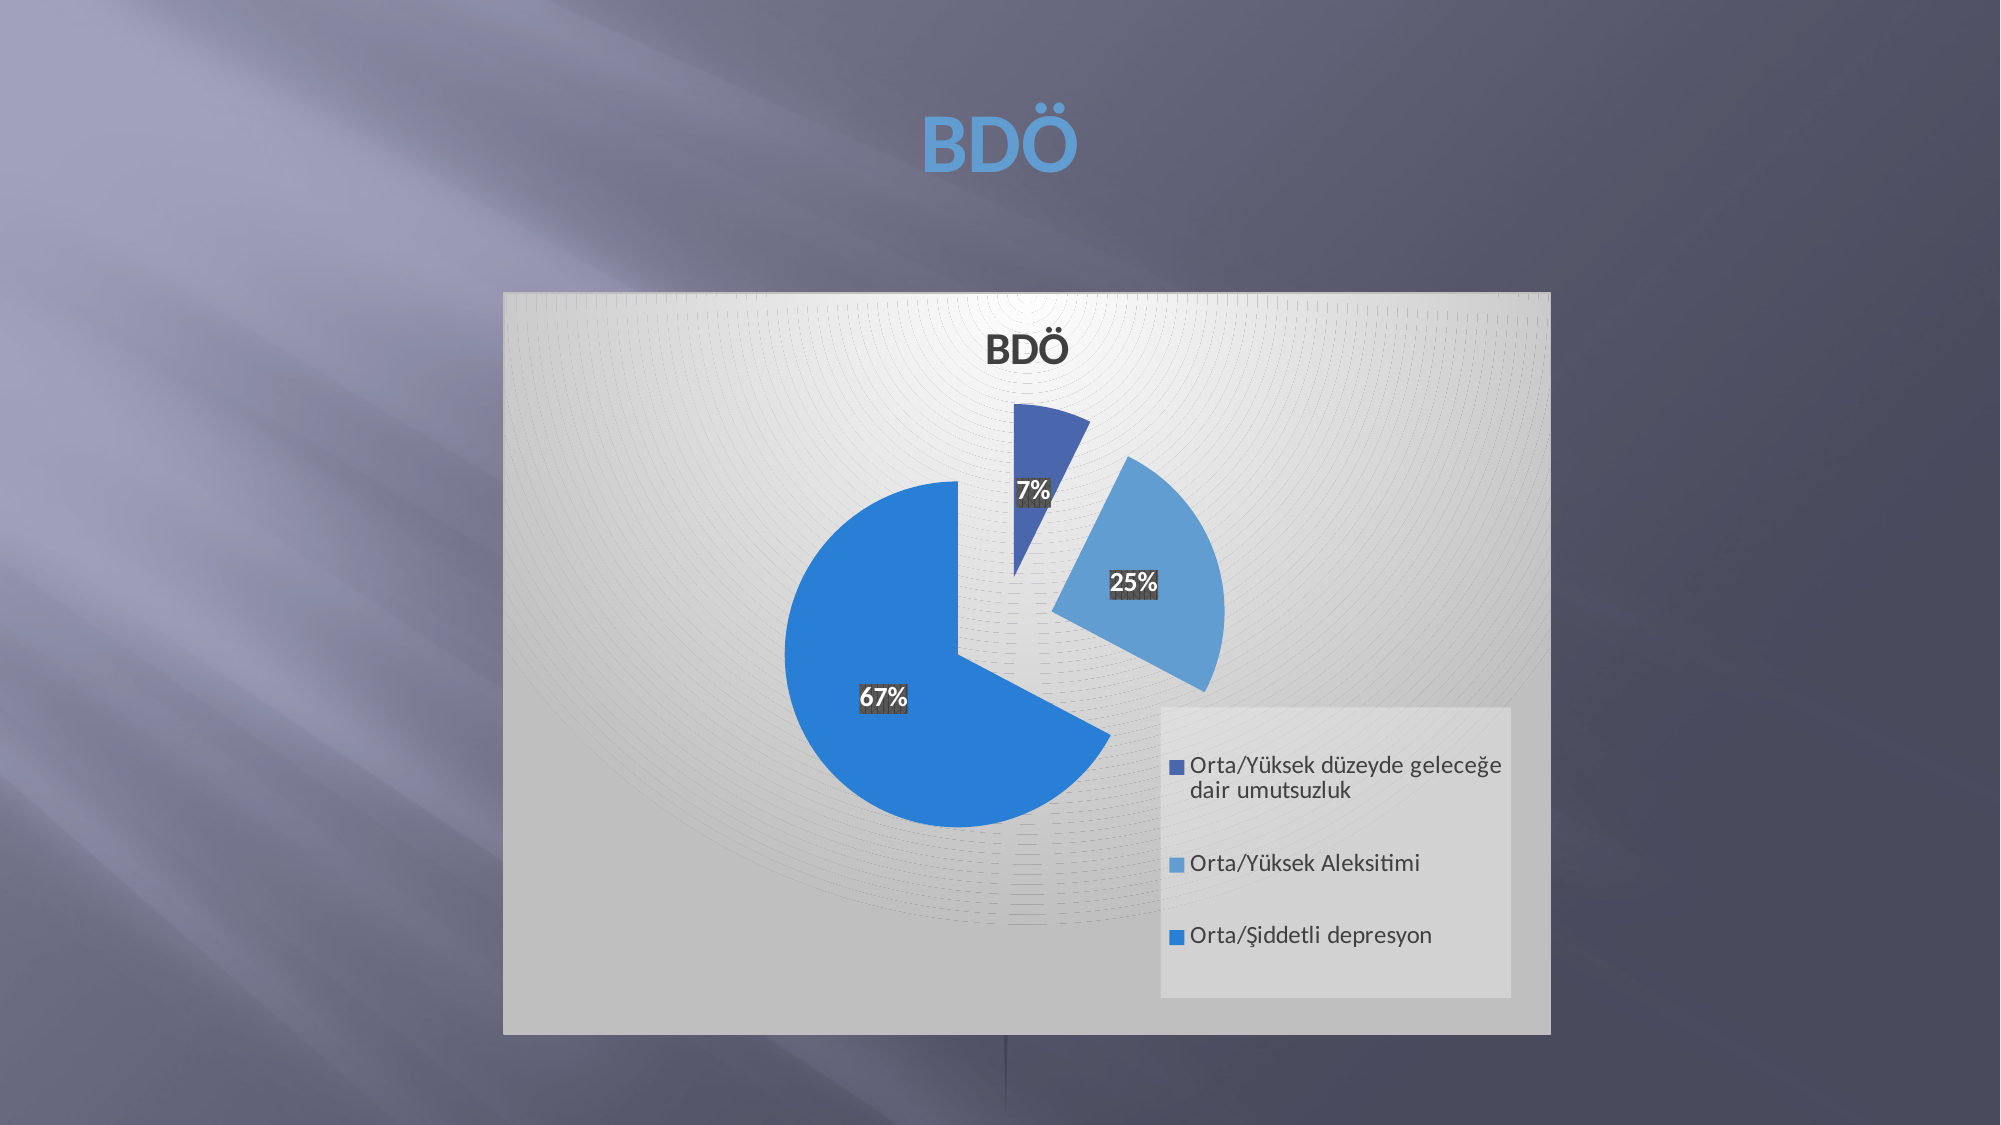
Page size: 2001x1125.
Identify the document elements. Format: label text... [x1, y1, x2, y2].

chart [502, 292, 1552, 1035]
title BDÖ [99, 45, 1900, 233]
